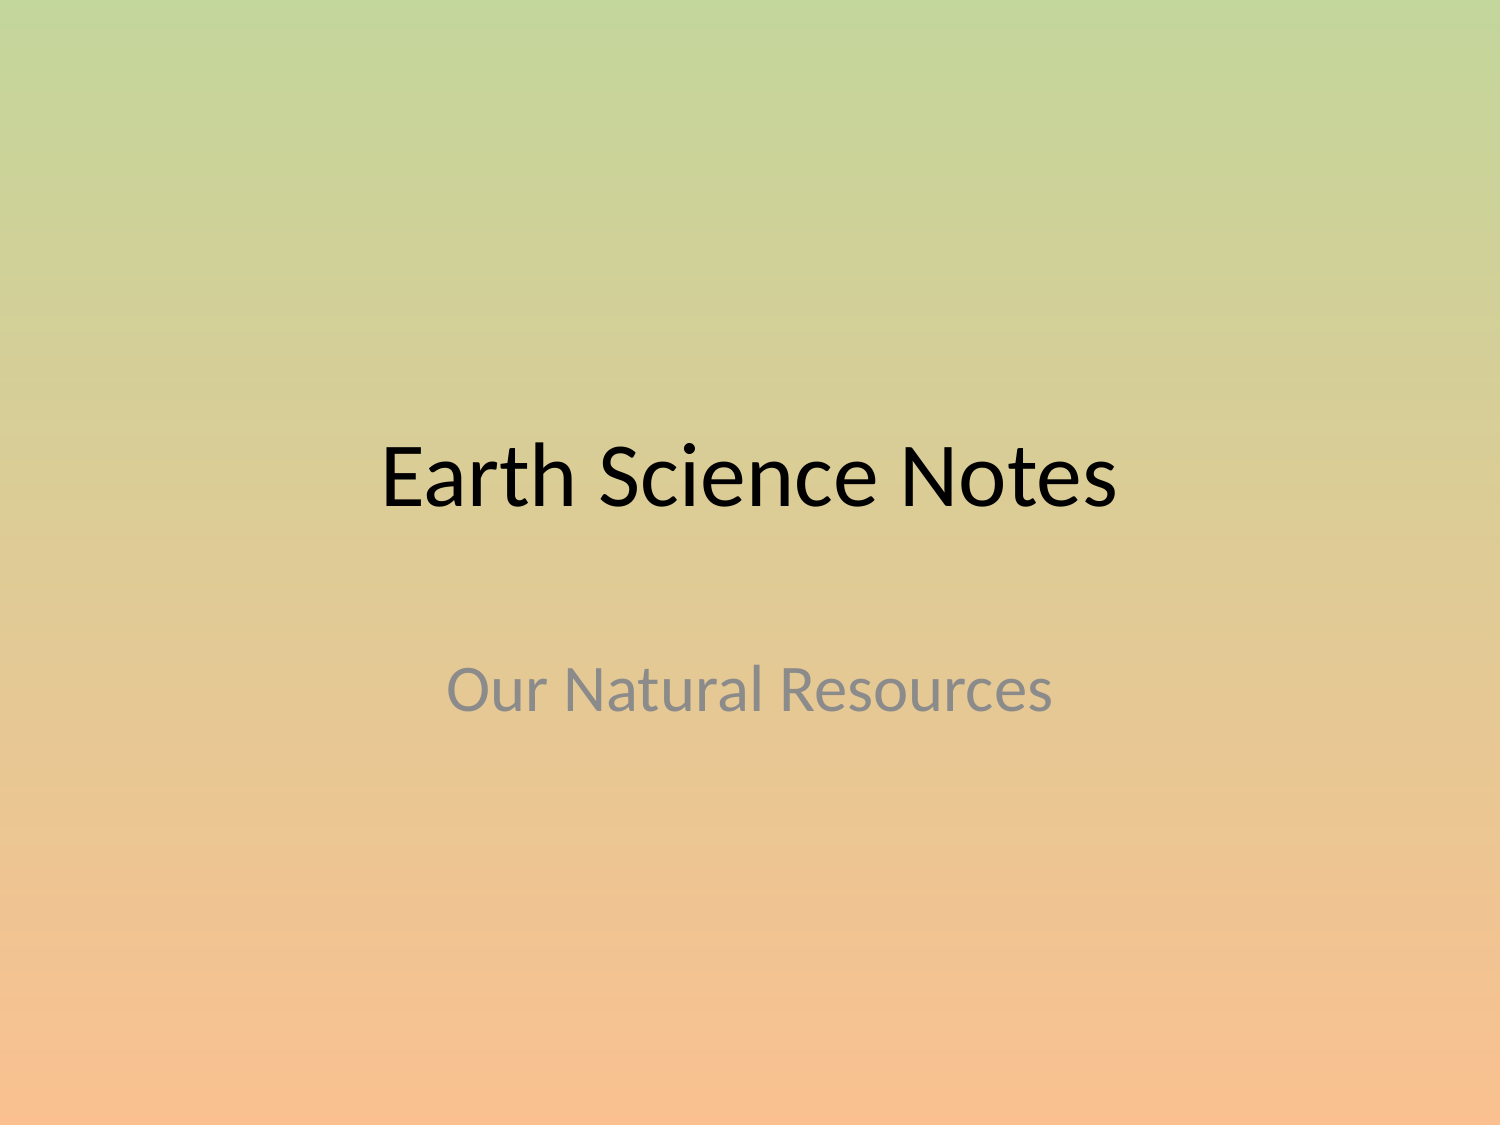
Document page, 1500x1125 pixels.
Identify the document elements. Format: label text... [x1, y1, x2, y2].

title Earth Science Notes [112, 349, 1388, 591]
subtitle Our Natural Resources [225, 637, 1275, 925]
